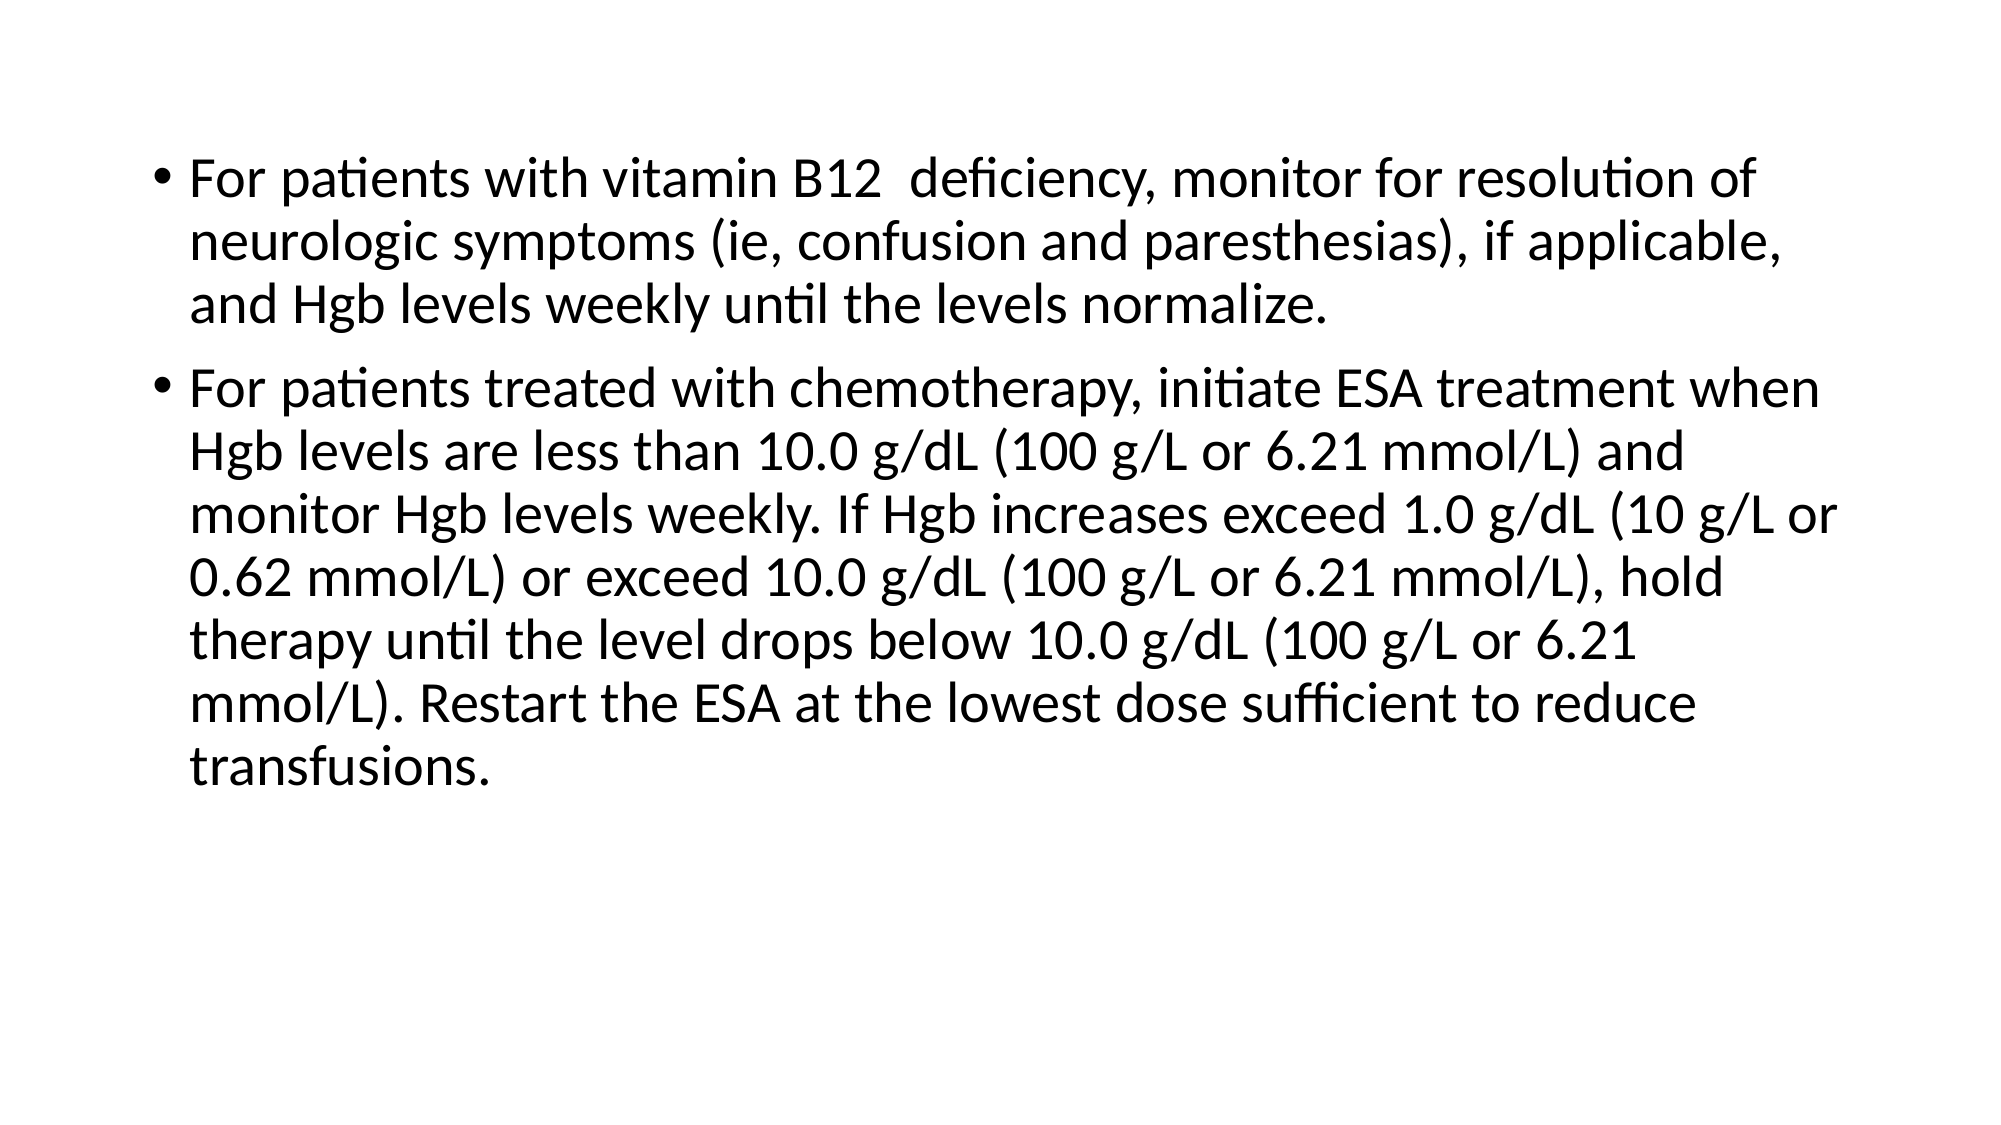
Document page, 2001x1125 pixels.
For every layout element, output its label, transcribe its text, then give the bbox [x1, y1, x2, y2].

list For patients with vitamin B12 deficiency, monitor for resolution of neurologic symptoms (ie, confusion and paresthesias), if applicable, and Hgb levels weekly until the levels normalize. For patients treated with chemotherapy, initiate ESA treatment when Hgb levels are less than 10.0 g/dL (100 g/L or 6.21 mmol/L) and monitor Hgb levels weekly. If Hgb increases exceed 1.0 g/dL (10 g/L or 0.62 mmol/L) or exceed 10.0 g/dL (100 g/L or 6.21 mmol/L), hold therapy until the level drops below 10.0 g/dL (100 g/L or 6.21 mmol/L). Restart the ESA at the lowest dose sufficient to reduce transfusions. [137, 139, 1863, 1014]
